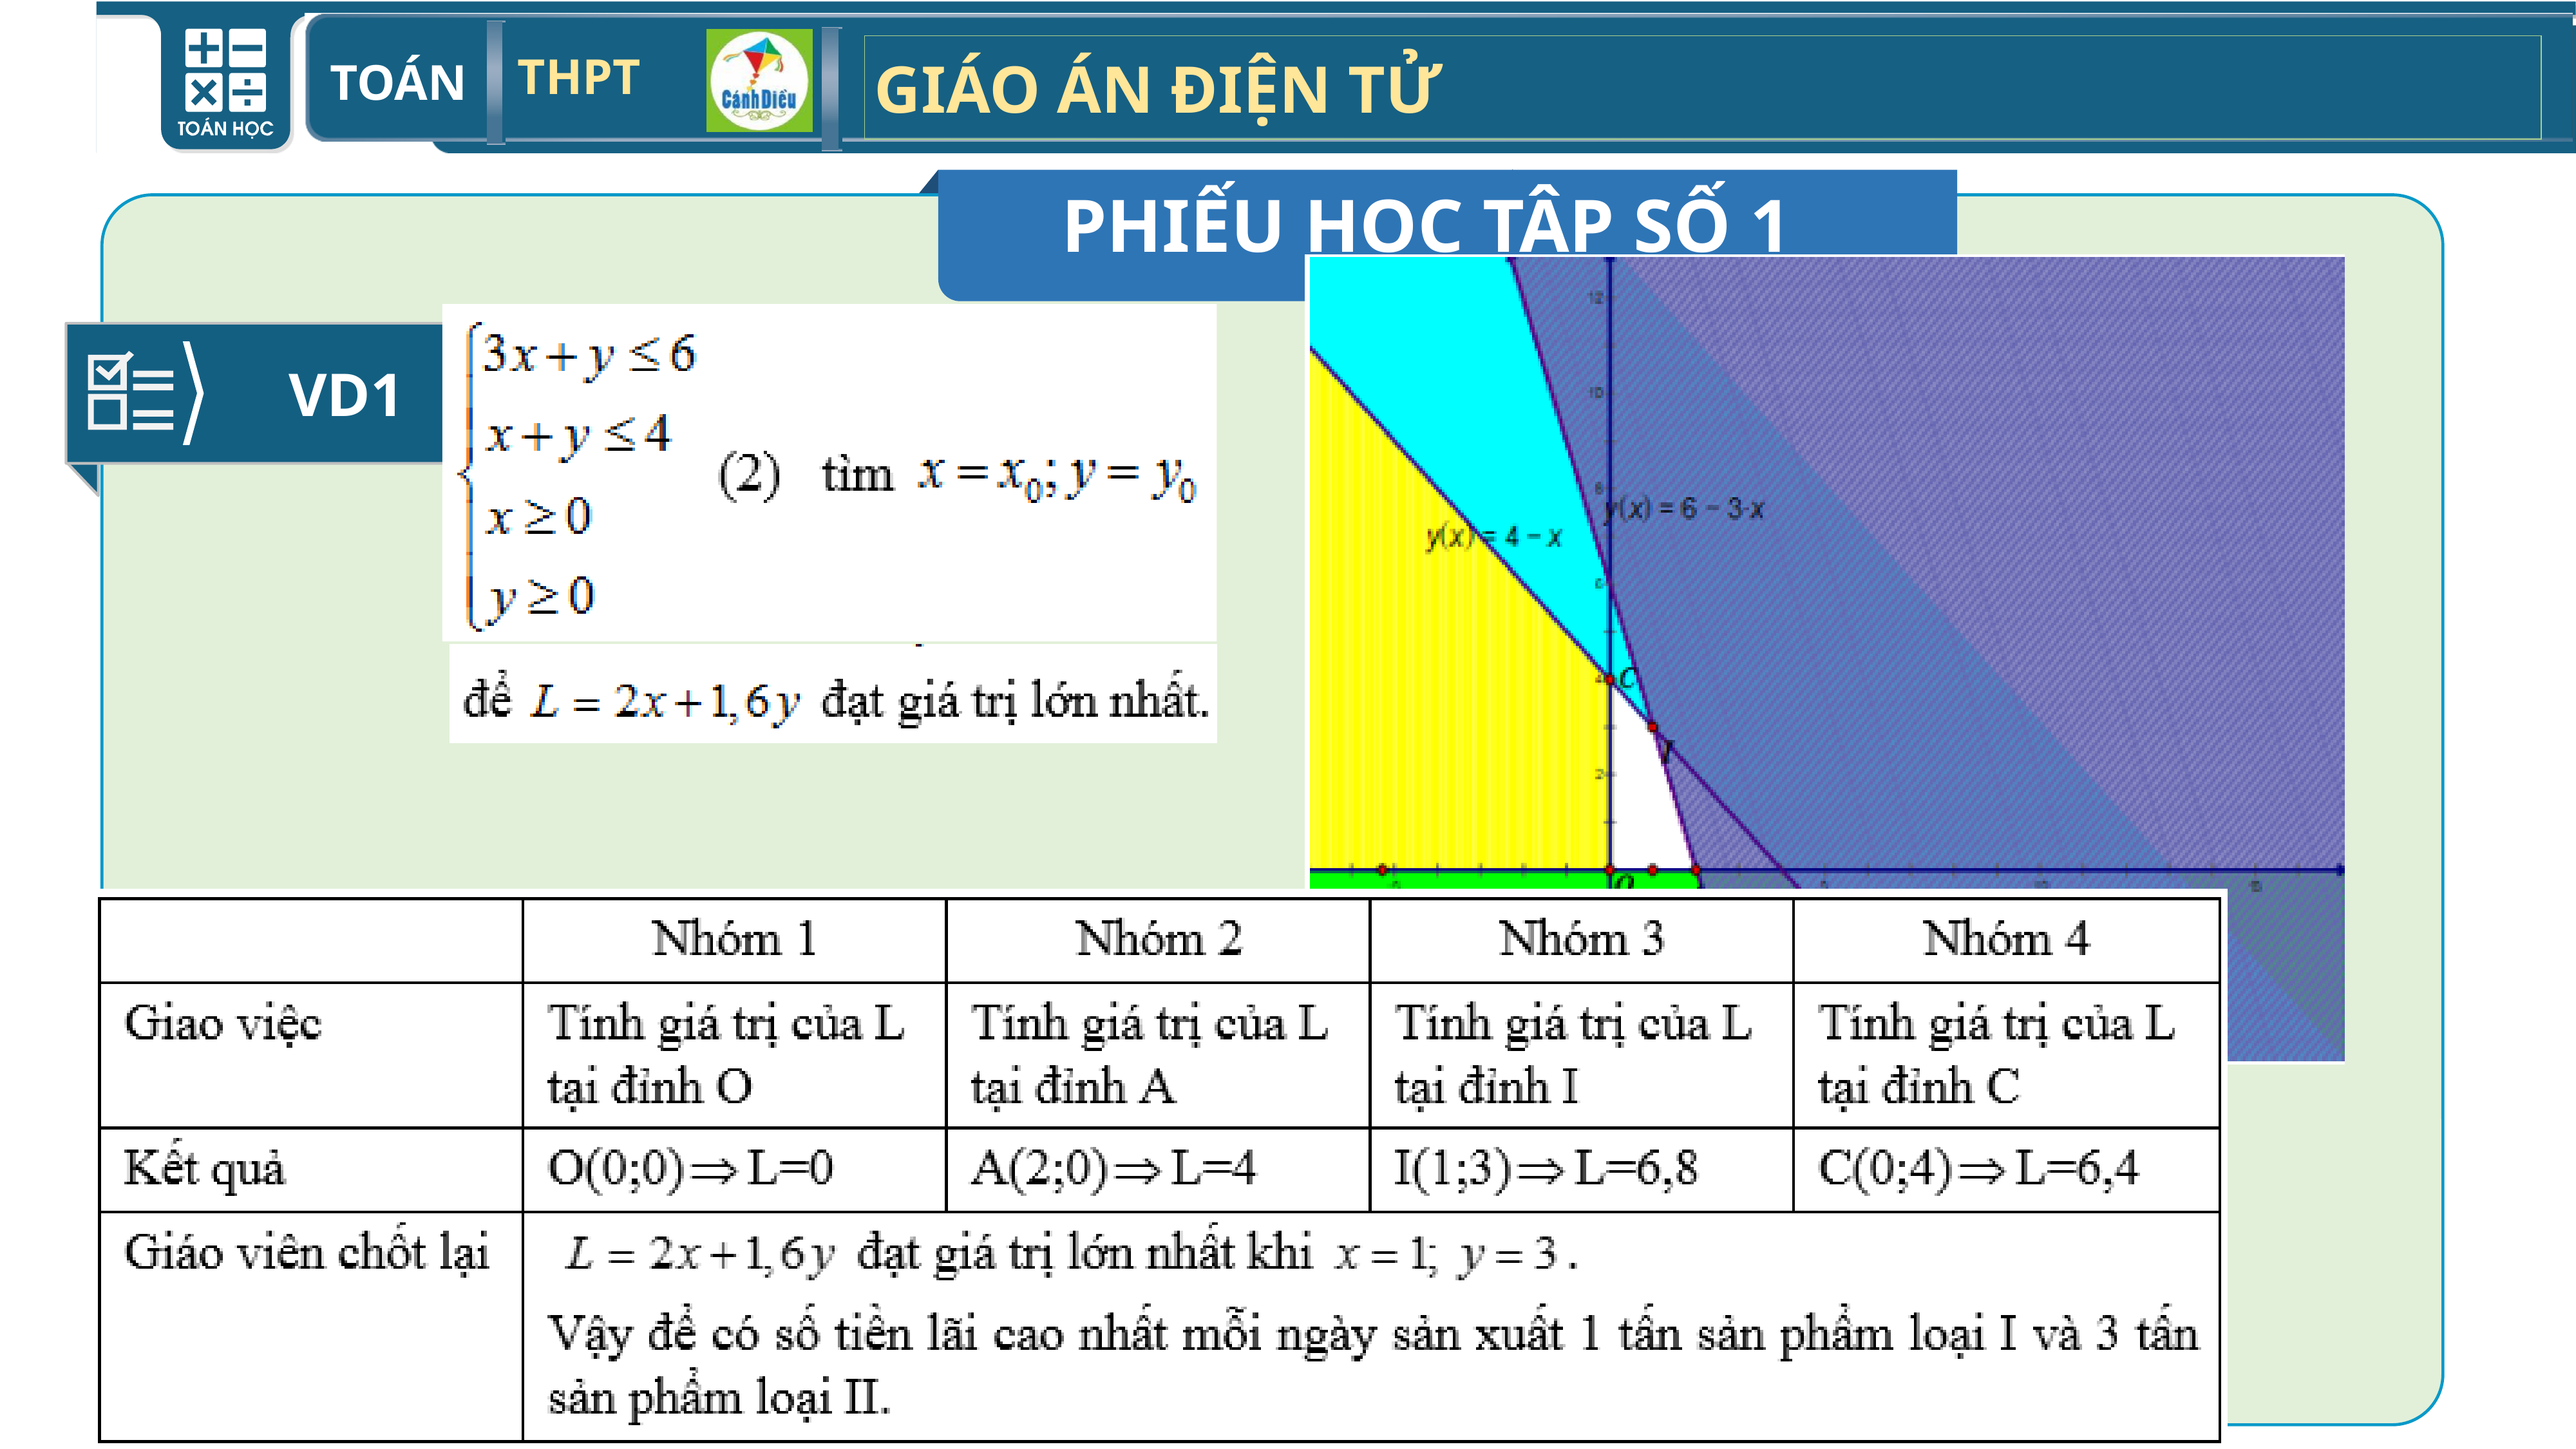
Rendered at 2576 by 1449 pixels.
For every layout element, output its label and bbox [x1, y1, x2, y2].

text_box [66, 323, 439, 496]
picture [97, 13, 2576, 153]
picture [450, 644, 1217, 743]
text_box [102, 169, 2443, 1425]
picture [95, 254, 2345, 1443]
picture [442, 303, 1217, 642]
